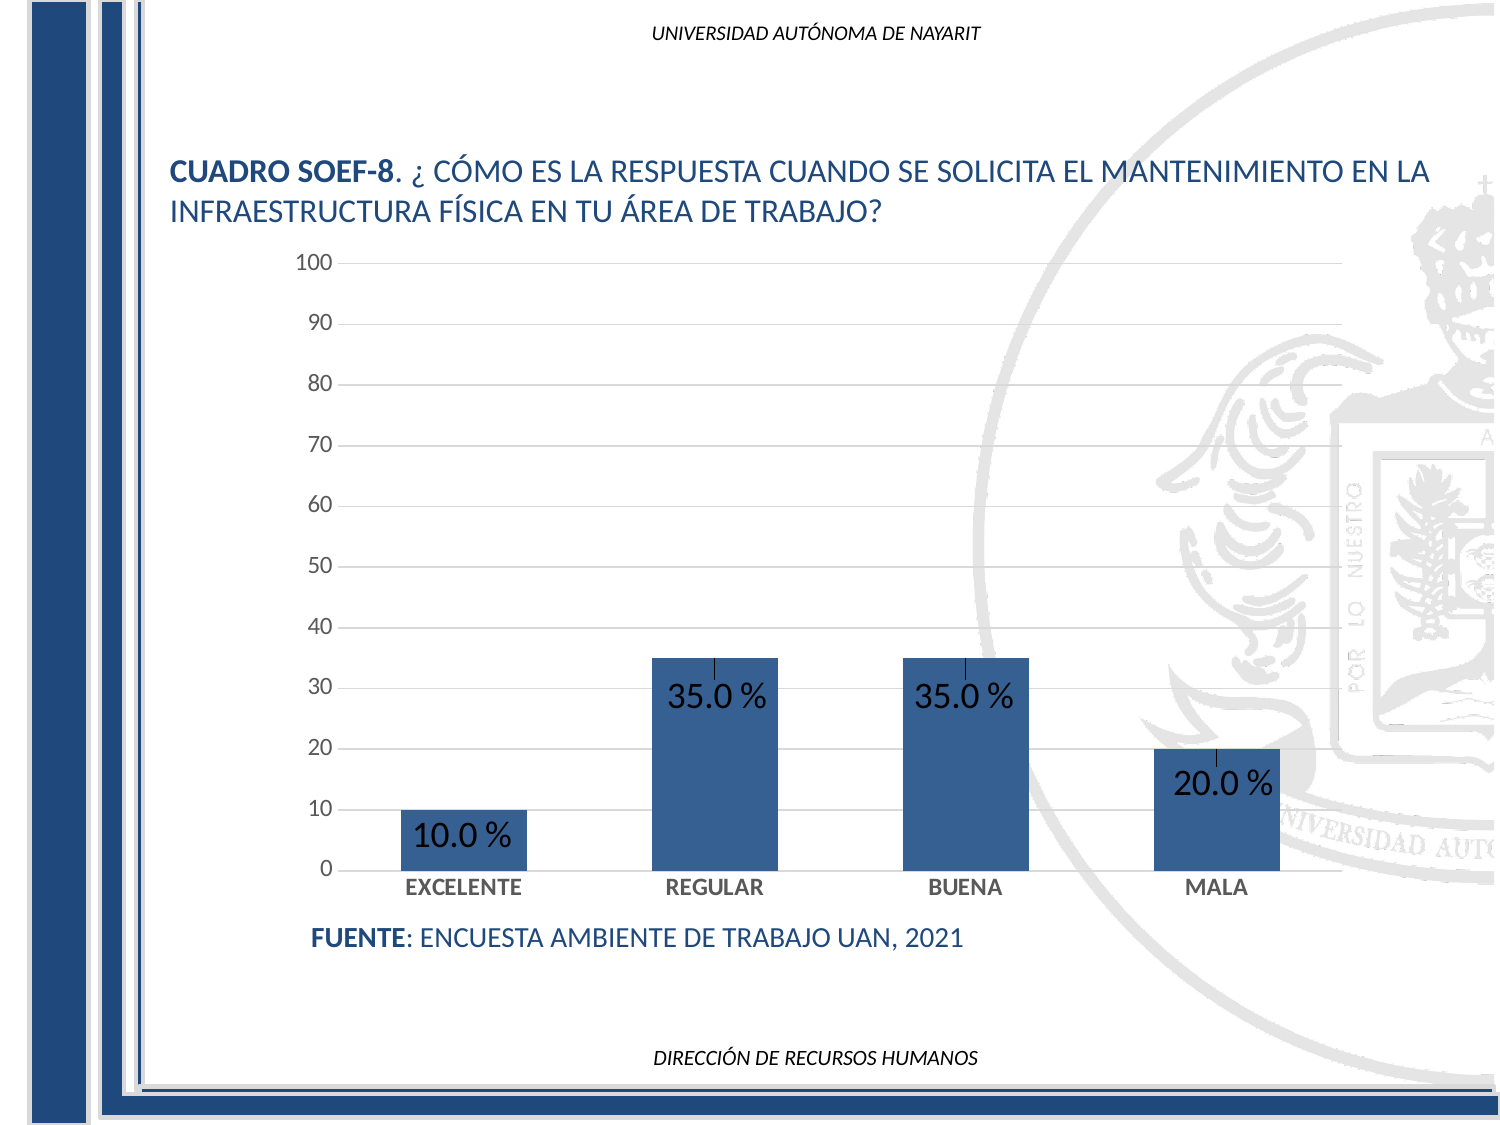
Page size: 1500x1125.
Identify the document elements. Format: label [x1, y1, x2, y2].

text_box [29, 0, 1500, 1125]
chart [272, 237, 1365, 916]
